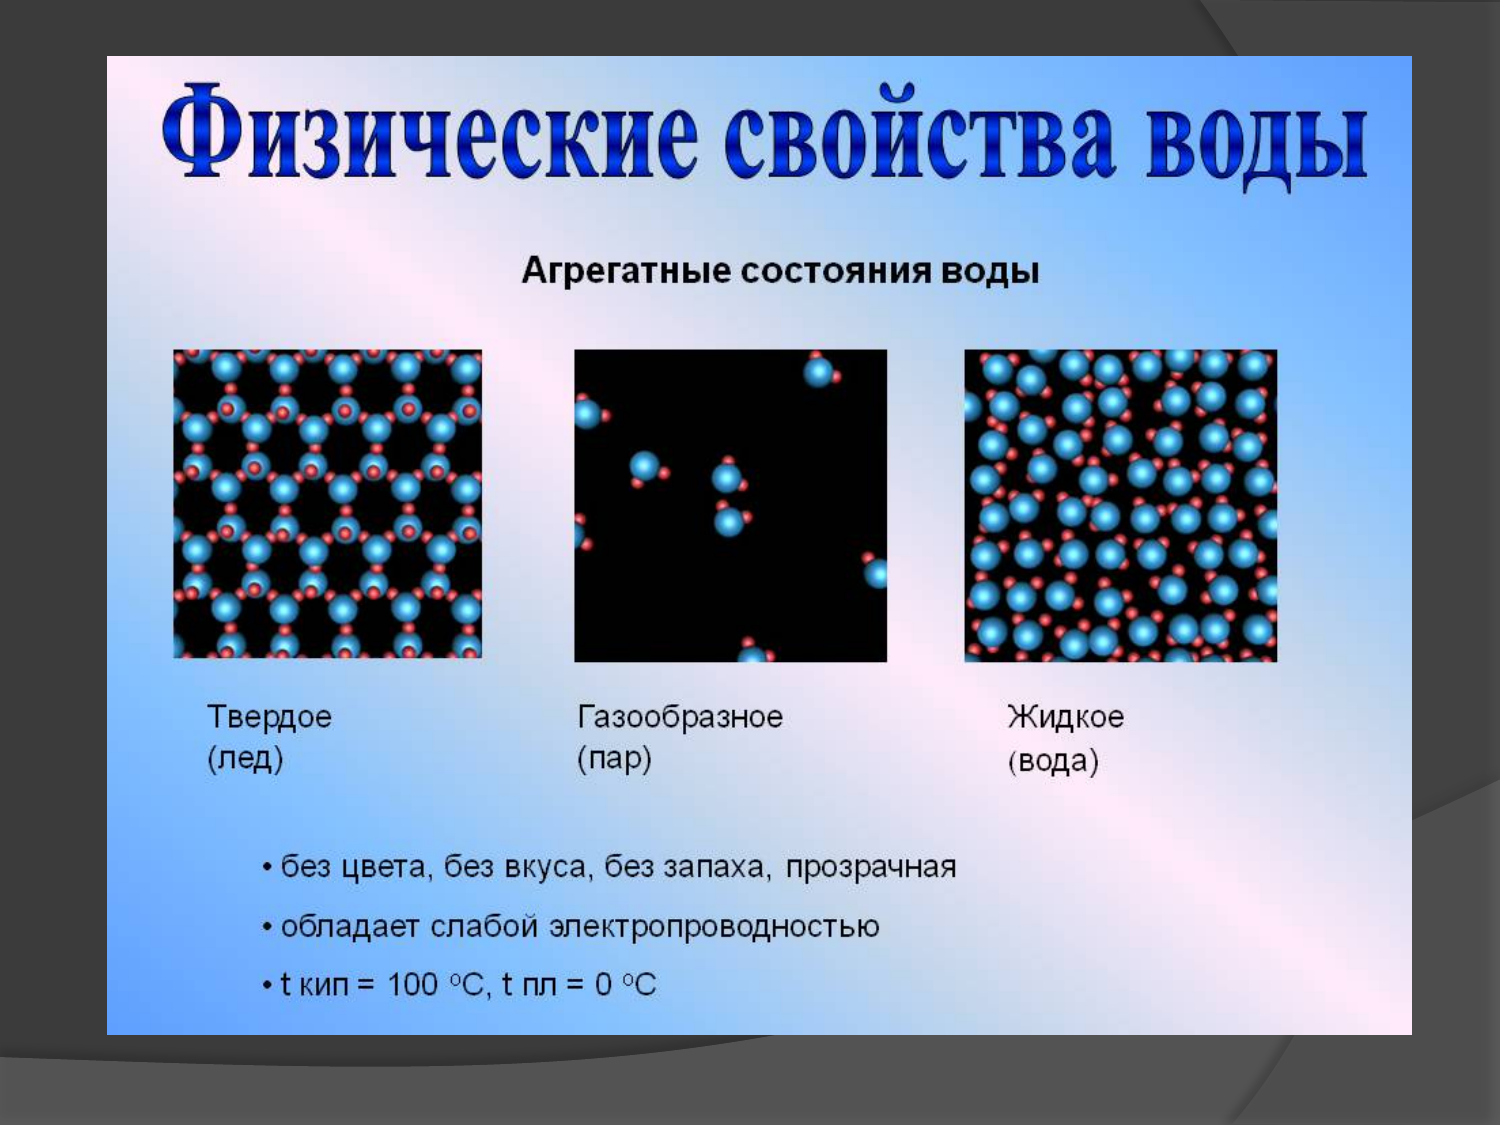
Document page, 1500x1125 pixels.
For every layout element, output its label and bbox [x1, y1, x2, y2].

list [107, 56, 1412, 1036]
